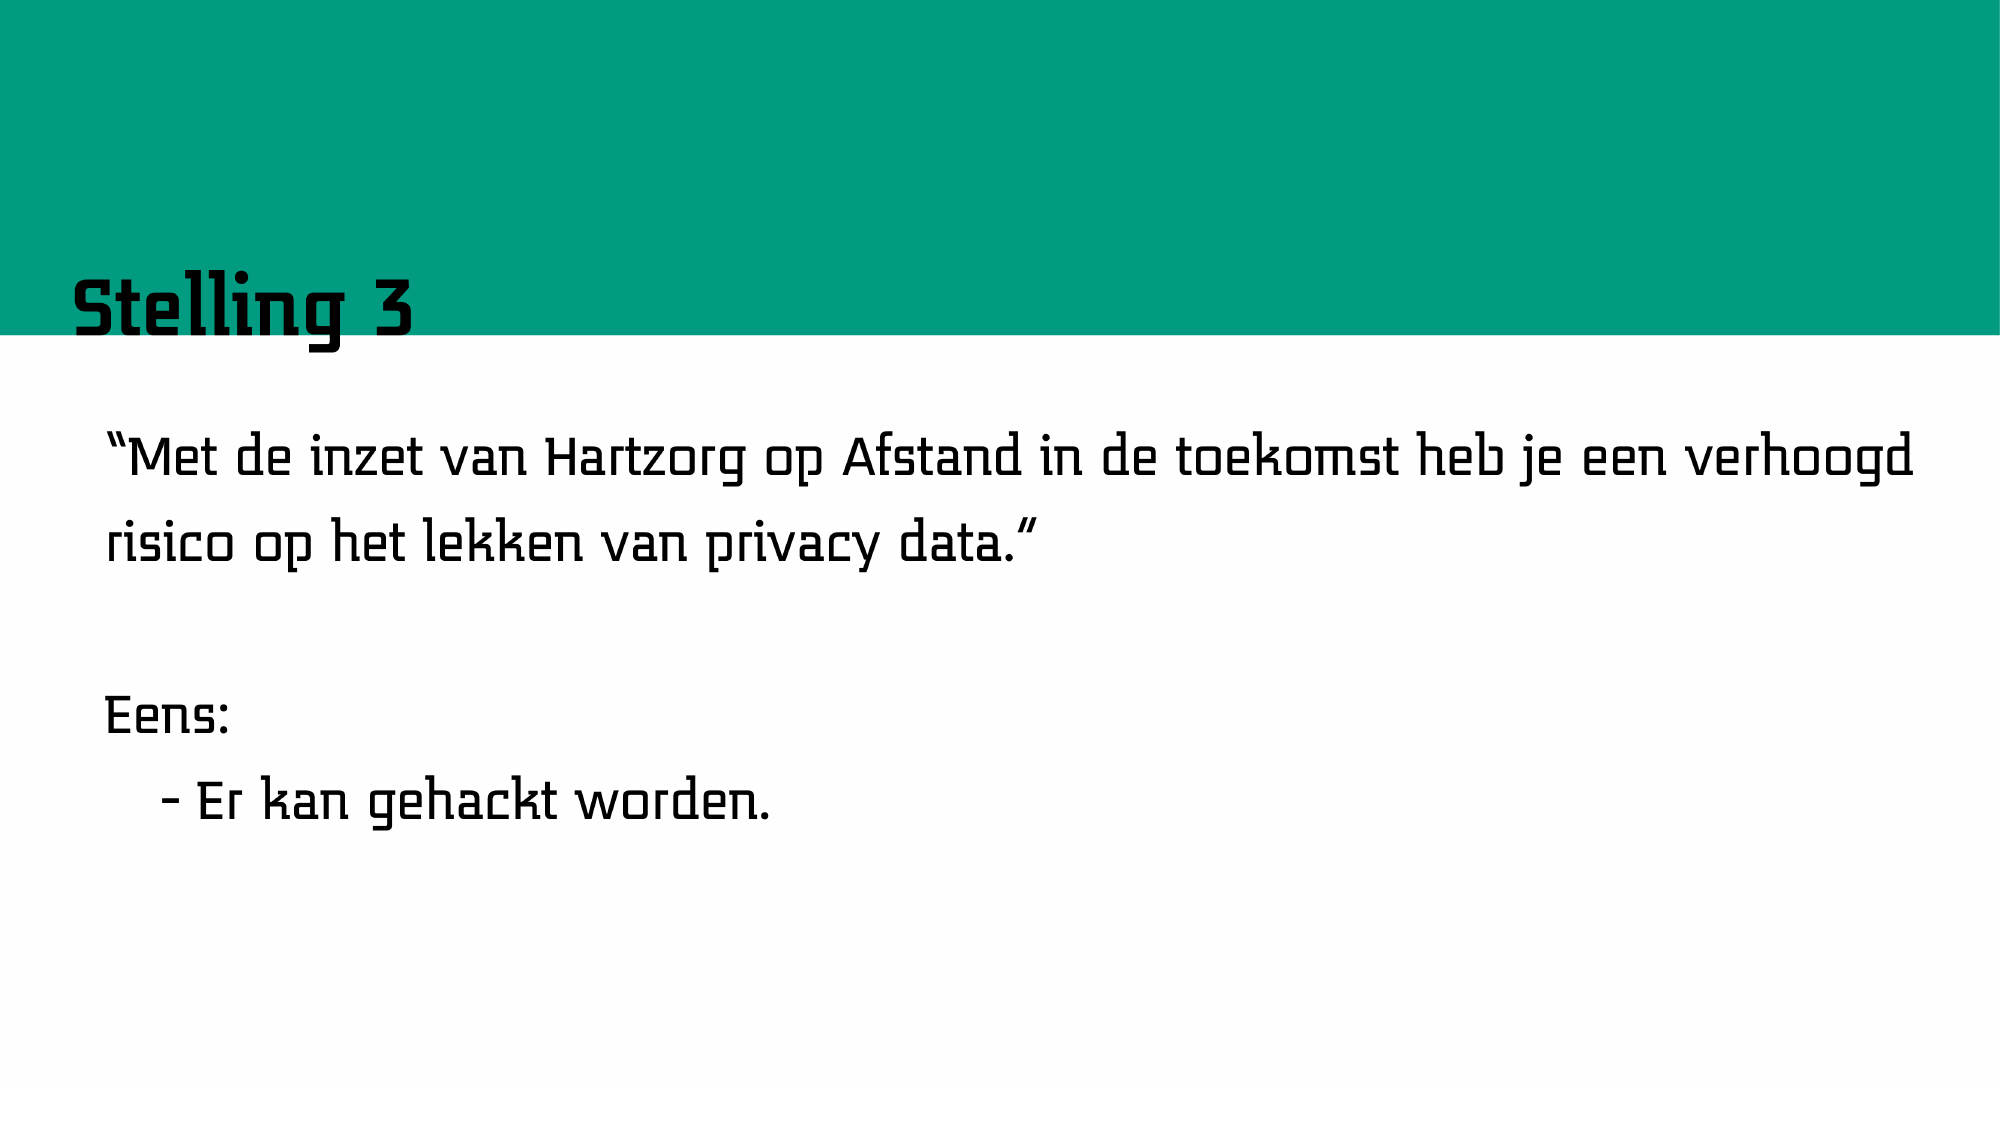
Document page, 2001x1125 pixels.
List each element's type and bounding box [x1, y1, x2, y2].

list [0, 0, 2000, 1083]
